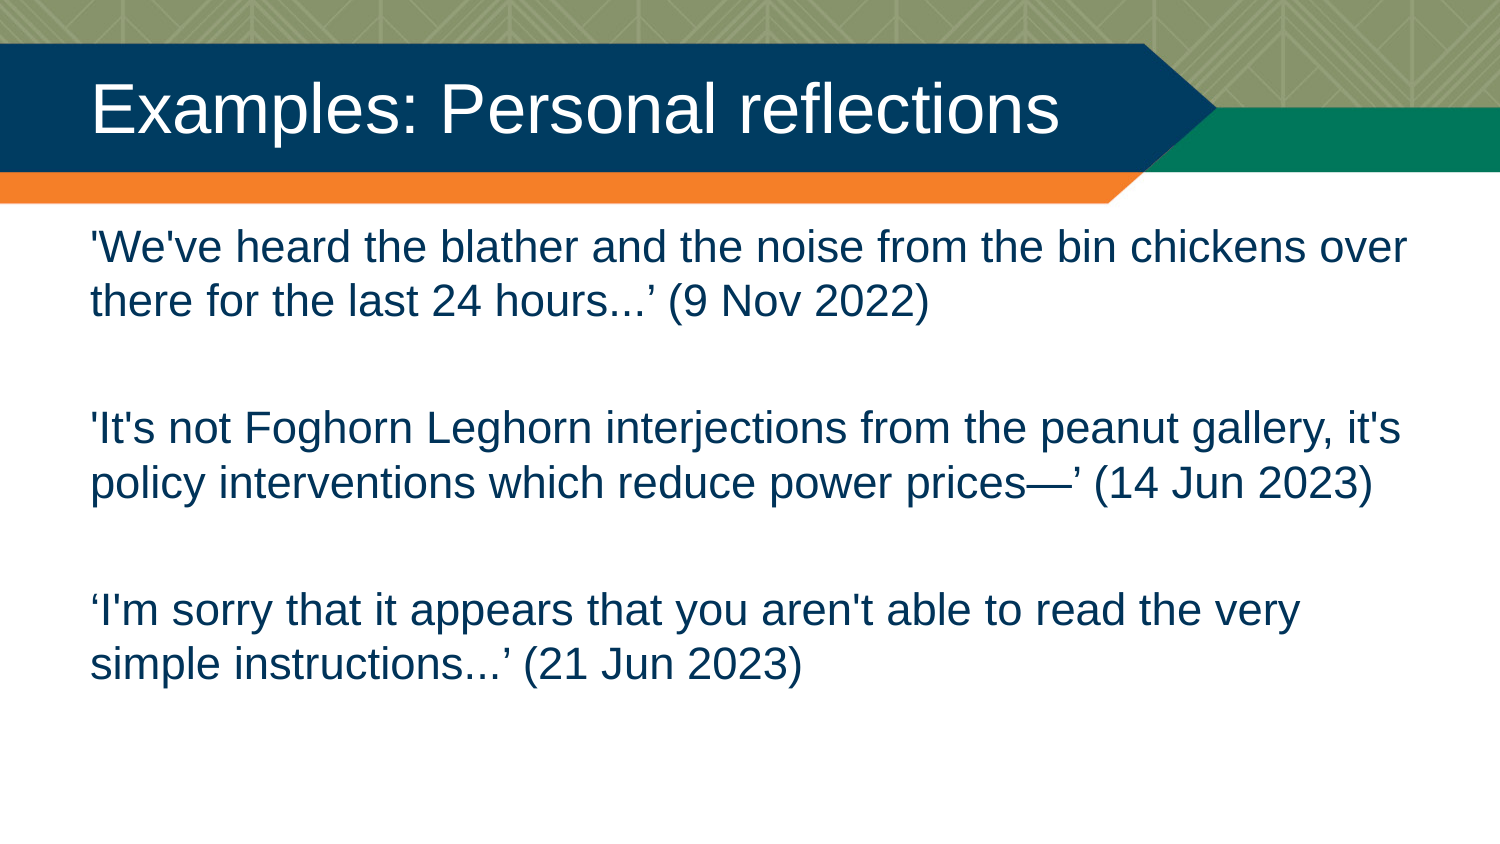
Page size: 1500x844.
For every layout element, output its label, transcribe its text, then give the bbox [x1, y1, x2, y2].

list 'We've heard the blather and the noise from the bin chickens over there for the last 24 hours...’ (9 Nov 2022) 'It's not Foghorn Leghorn interjections from the peanut gallery, it's policy interventions which reduce power prices—’ (14 Jun 2023) ‘I'm sorry that it appears that you aren't able to read the very simple instructions...’ (21 Jun 2023) [75, 209, 1425, 754]
title Examples: Personal reflections [75, 43, 1223, 167]
picture [0, 0, 1500, 844]
